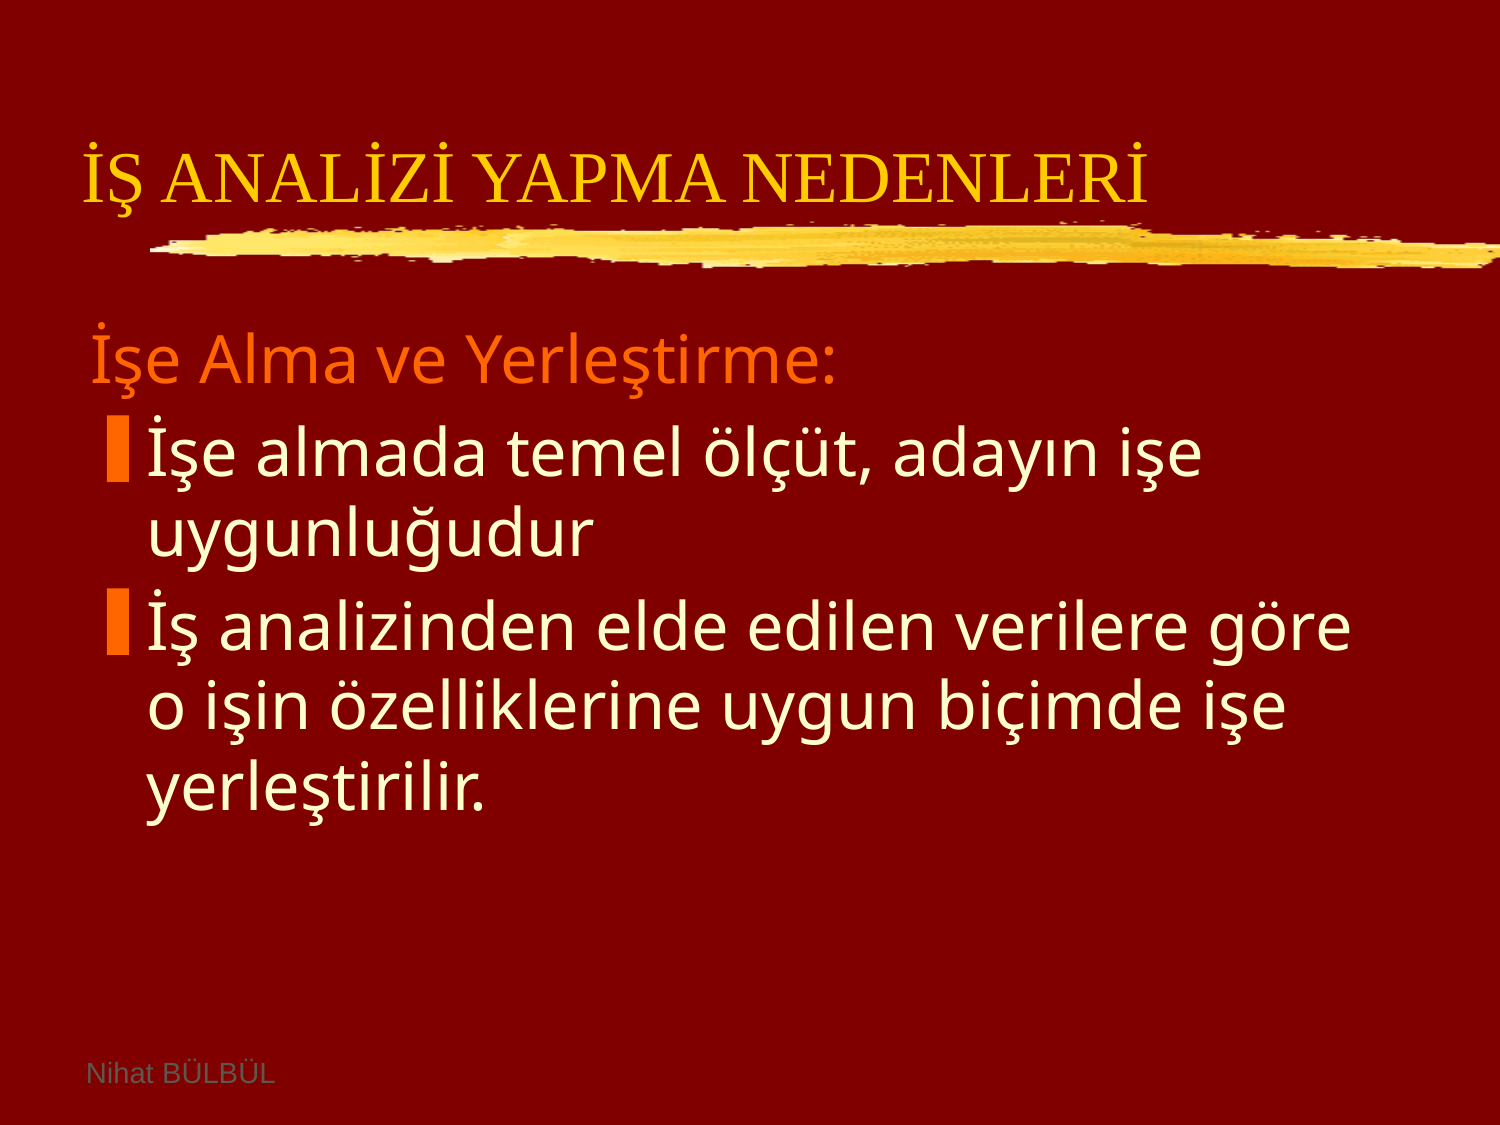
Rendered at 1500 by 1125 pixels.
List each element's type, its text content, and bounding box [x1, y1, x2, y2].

title İŞ ANALİZİ YAPMA NEDENLERİ [66, 37, 1342, 226]
list İşe Alma ve Yerleştirme: İşe almada temel ölçüt, adayın işe uygunluğudur İş analizinden elde edilen verilere göre o işin özelliklerine uygun biçimde işe yerleştirilir. [74, 309, 1417, 994]
slide_number Nihat BÜLBÜL [70, 1021, 384, 1098]
picture [150, 215, 1500, 279]
